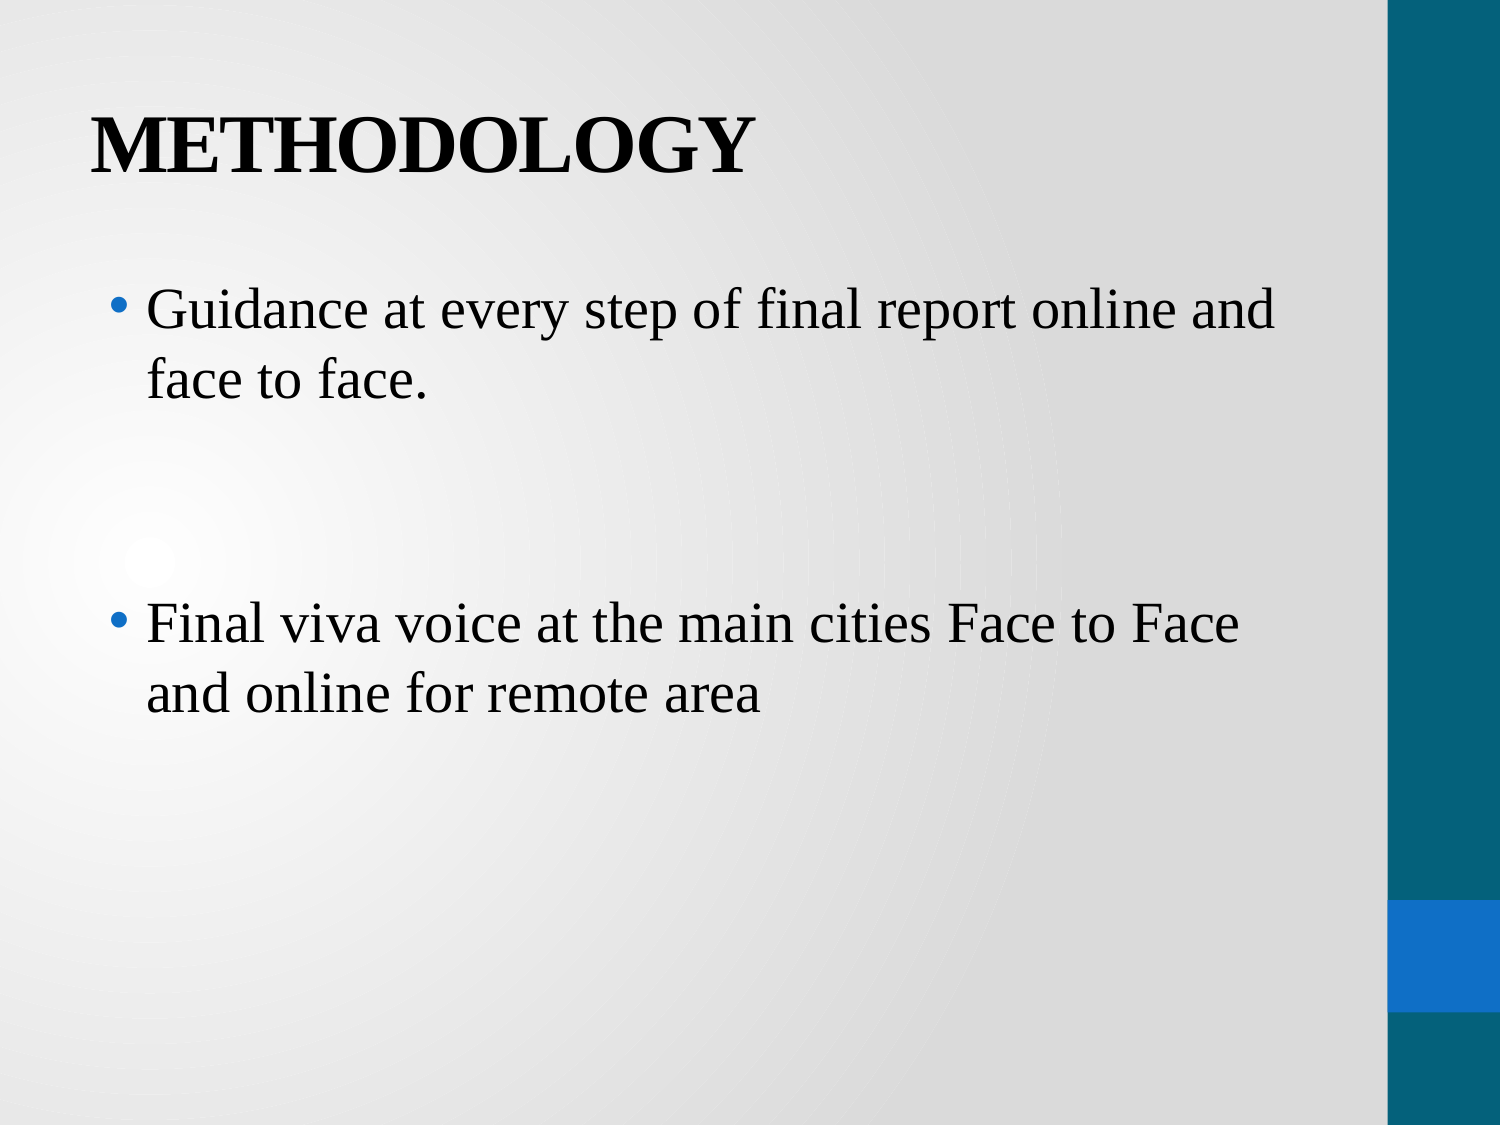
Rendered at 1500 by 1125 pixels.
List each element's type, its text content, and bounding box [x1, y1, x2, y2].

title METHODOLOGY [75, 45, 1325, 233]
list Guidance at every step of final report online and face to face. Final viva voice at the main cities Face to Face and online for remote area [75, 262, 1325, 1050]
